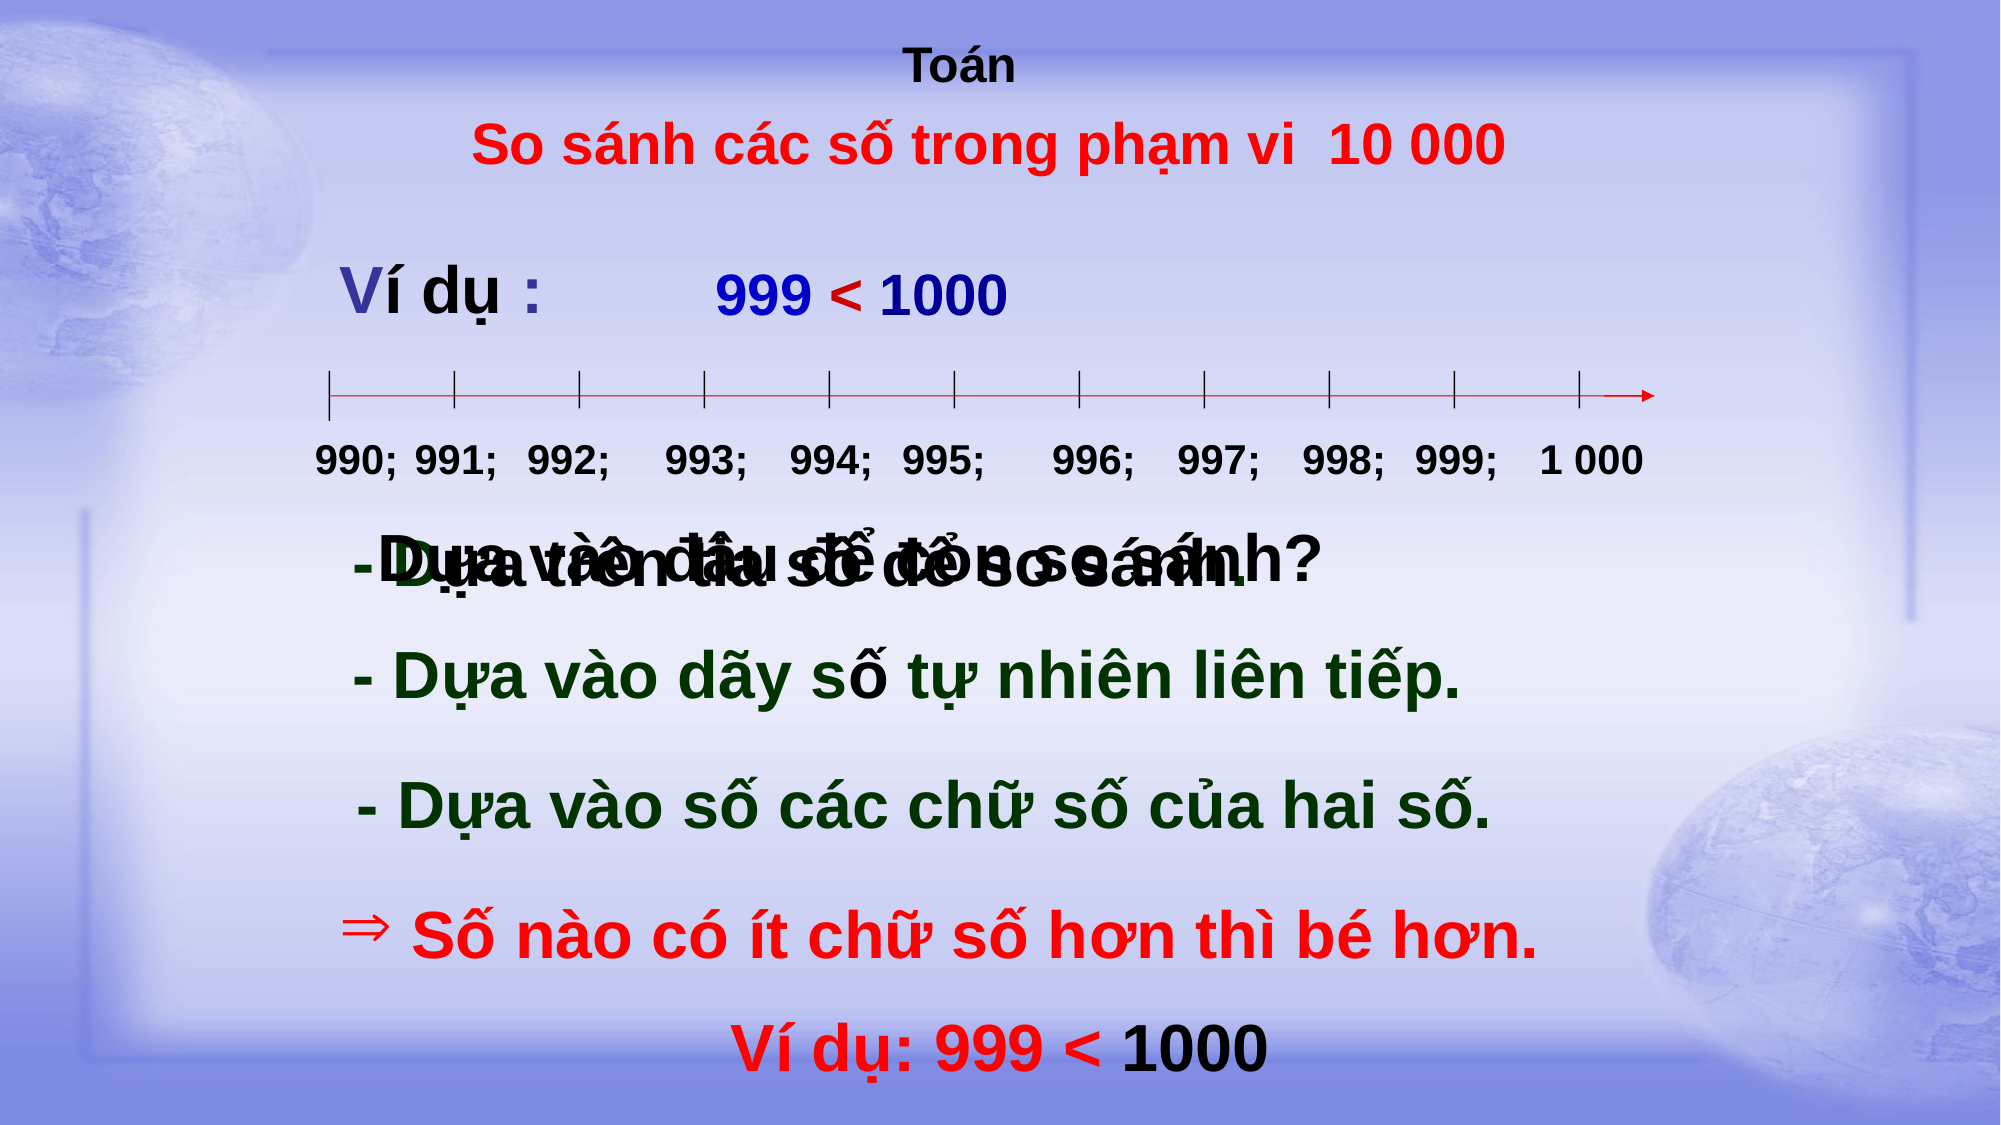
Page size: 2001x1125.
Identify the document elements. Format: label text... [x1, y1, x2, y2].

text_box 997; [1162, 430, 1287, 490]
text_box 998; [1287, 430, 1399, 490]
text_box 993; [649, 430, 774, 490]
text_box 1 000 [1524, 425, 1738, 490]
text_box - Dựa vào dãy số tự nhiên liên tiếp. [337, 624, 1600, 720]
text_box - Dựa trên tia số để so sánh. [337, 512, 1600, 608]
text_box 991; [399, 430, 512, 490]
text_box 999; [1399, 430, 1524, 490]
text_box - Dựa vào số các chữ số của hai số. [341, 754, 1605, 850]
text_box Số nào có ít chữ số hơn thì bé hơn. Ví dụ: 999 < 1000 [324, 884, 1675, 1093]
text_box So sánh các số trong phạm vi 10 000 [456, 98, 1757, 184]
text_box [329, 370, 1655, 422]
text_box 992; [512, 430, 649, 490]
text_box Dựa vào đâu để con so sánh? [362, 507, 1525, 602]
text_box 994; [774, 430, 887, 490]
picture [0, 0, 2001, 1125]
text_box Toán [887, 24, 1350, 100]
text_box 990; [300, 425, 399, 490]
text_box 995; [887, 430, 1025, 490]
text_box Ví dụ : [324, 239, 638, 335]
text_box 999 < 1000 [638, 249, 1100, 335]
text_box 996; [1037, 430, 1162, 490]
